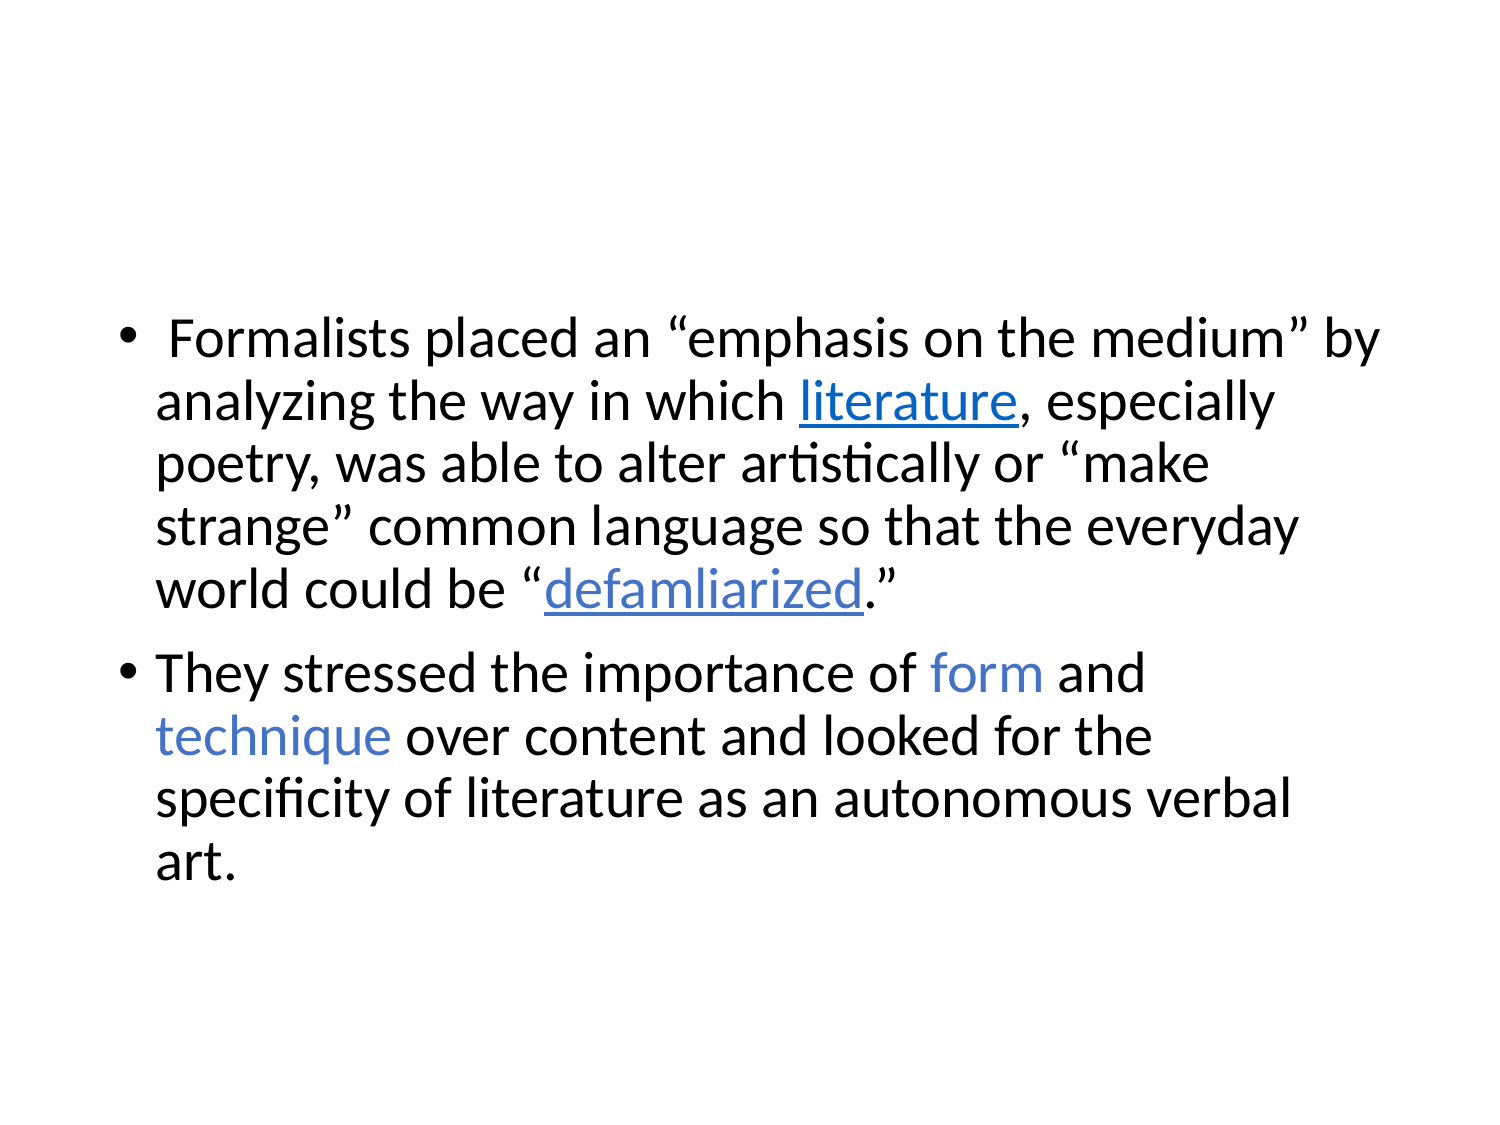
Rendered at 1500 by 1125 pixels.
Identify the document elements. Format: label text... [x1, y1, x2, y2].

list Formalists placed an “emphasis on the medium” by analyzing the way in which literature, especially poetry, was able to alter artistically or “make strange” common language so that the everyday world could be “defamliarized.” They stressed the importance of form and technique over content and looked for the specificity of literature as an autonomous verbal art. [103, 299, 1397, 1014]
